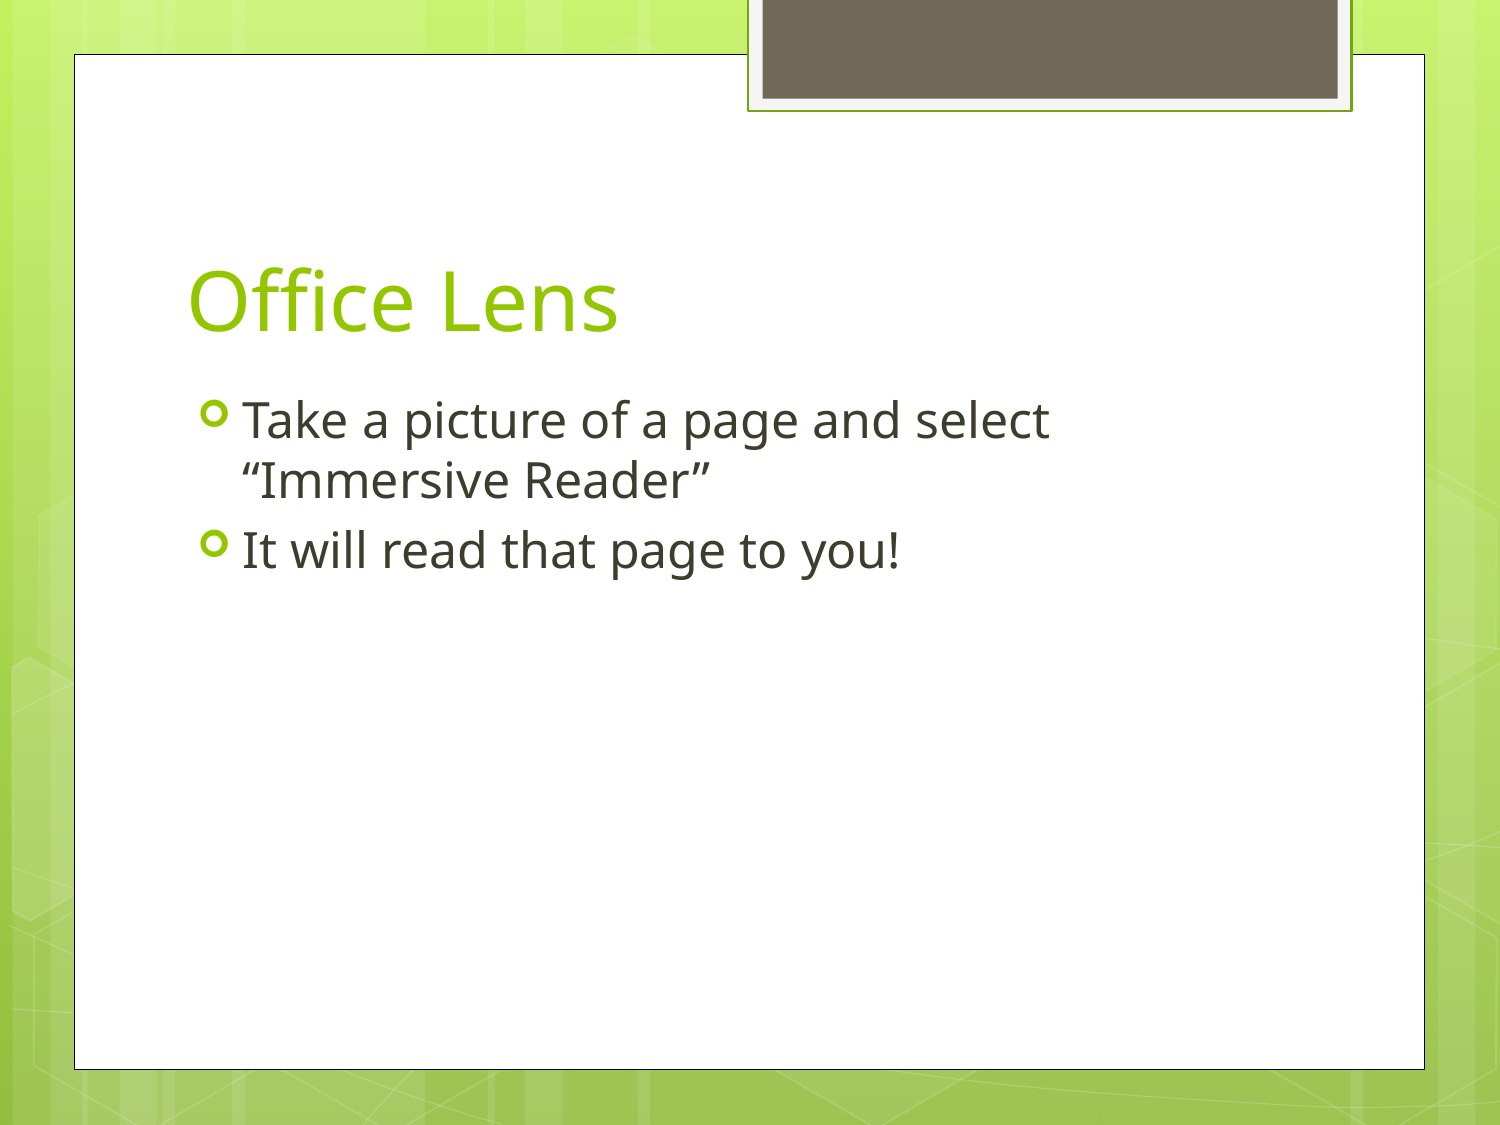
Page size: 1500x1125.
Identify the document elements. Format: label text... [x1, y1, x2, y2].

list Take a picture of a page and select “Immersive Reader” It will read that page to you! [171, 381, 1283, 957]
title Office Lens [171, 168, 1324, 357]
